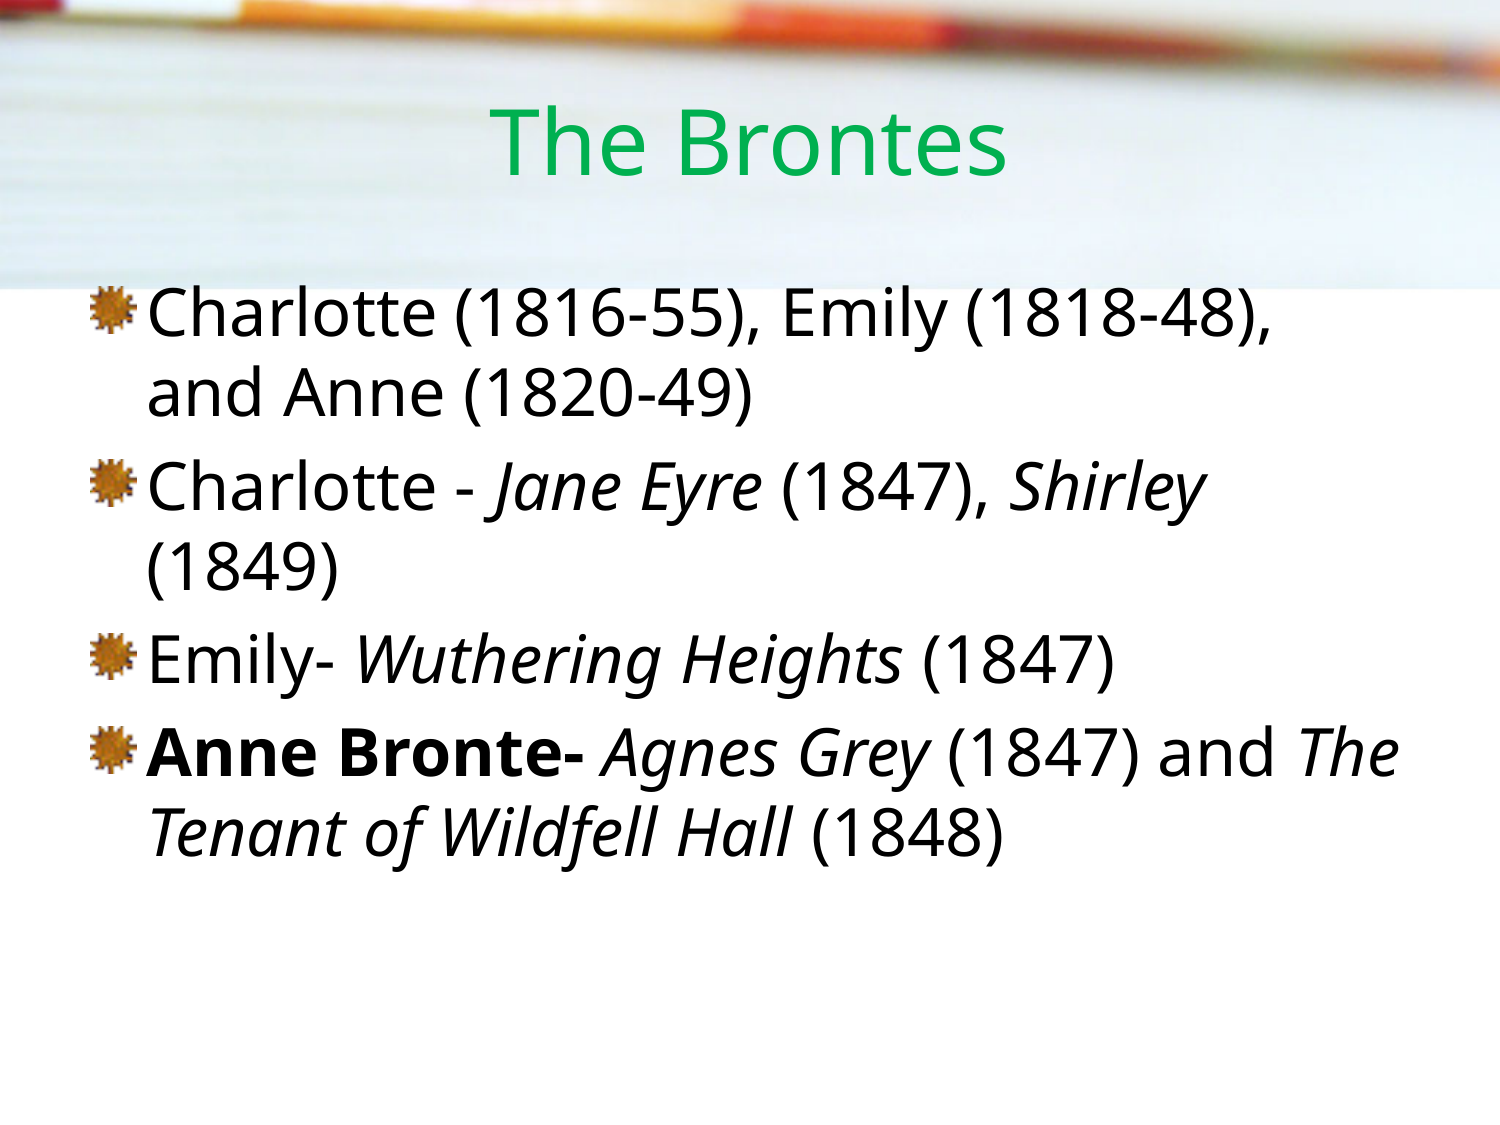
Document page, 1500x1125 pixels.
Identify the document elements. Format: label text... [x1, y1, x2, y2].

list Charlotte (1816-55), Emily (1818-48), and Anne (1820-49) Charlotte - Jane Eyre (1847), Shirley (1849) Emily- Wuthering Heights (1847) Anne Bronte- Agnes Grey (1847) and The Tenant of Wildfell Hall (1848) [75, 262, 1425, 1005]
title The Brontes [75, 45, 1425, 233]
picture [0, 0, 1500, 1125]
